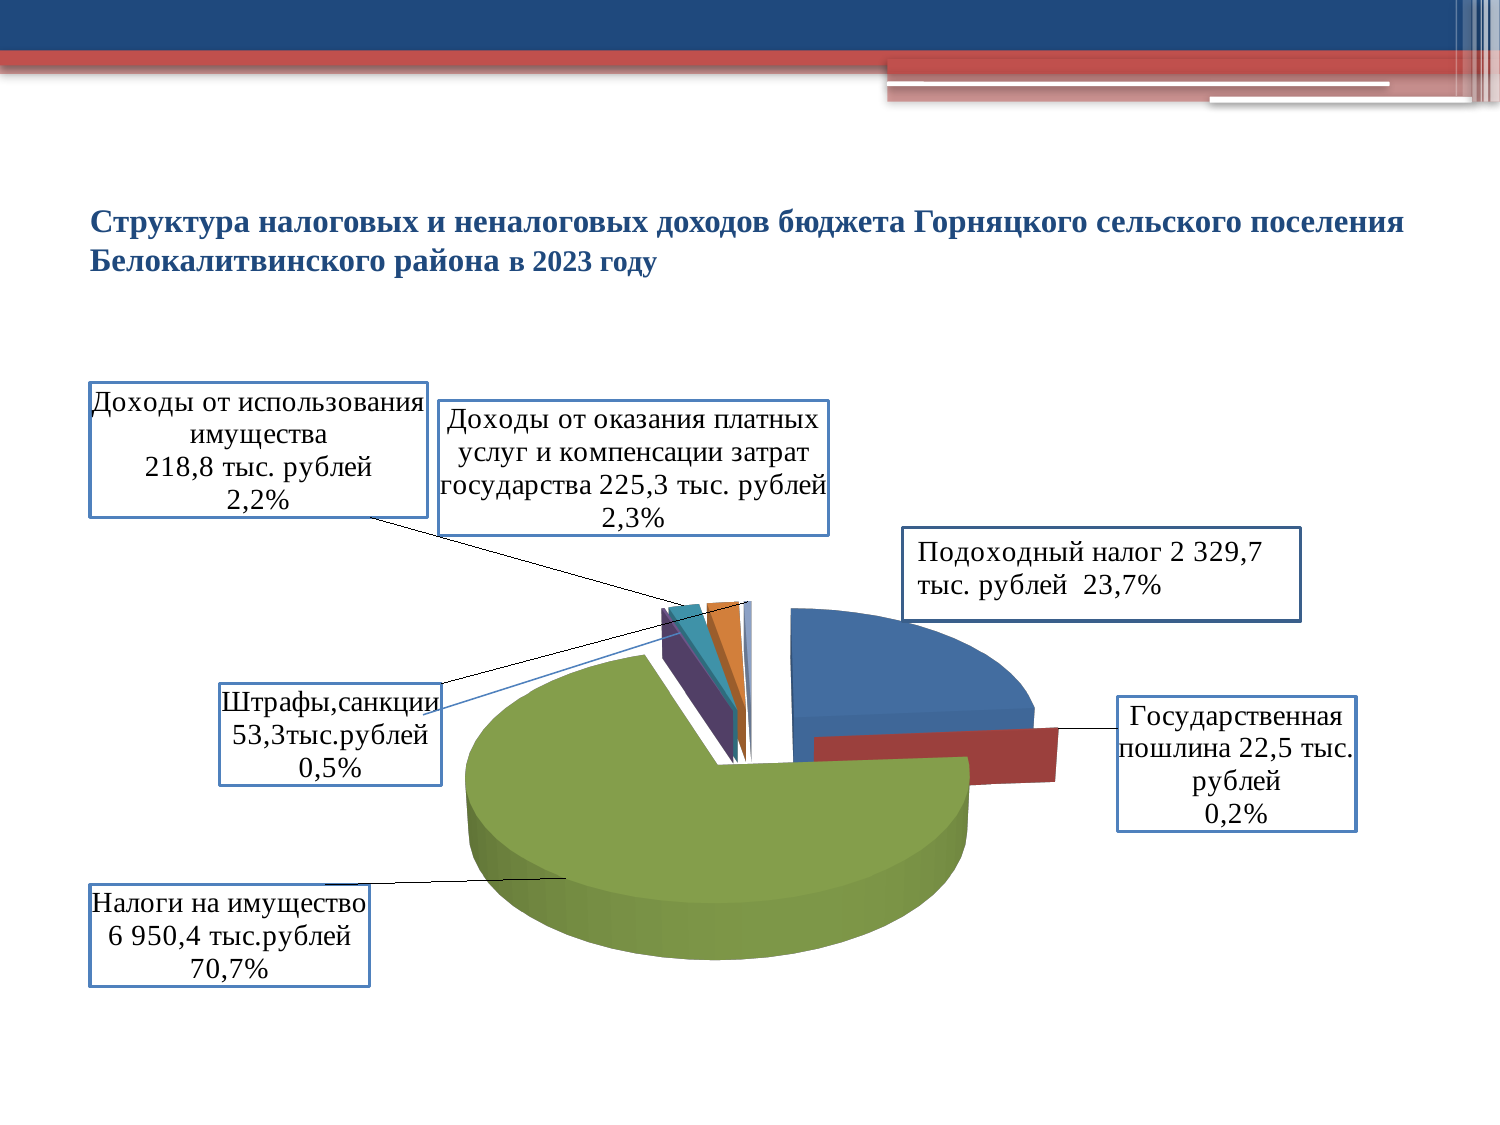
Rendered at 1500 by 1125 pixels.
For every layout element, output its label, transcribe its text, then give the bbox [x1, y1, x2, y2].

title Структура налоговых и неналоговых доходов бюджета Горняцкого сельского поселения Белокалитвинского района в 2023 году [75, 187, 1425, 363]
chart [88, 361, 1439, 1072]
